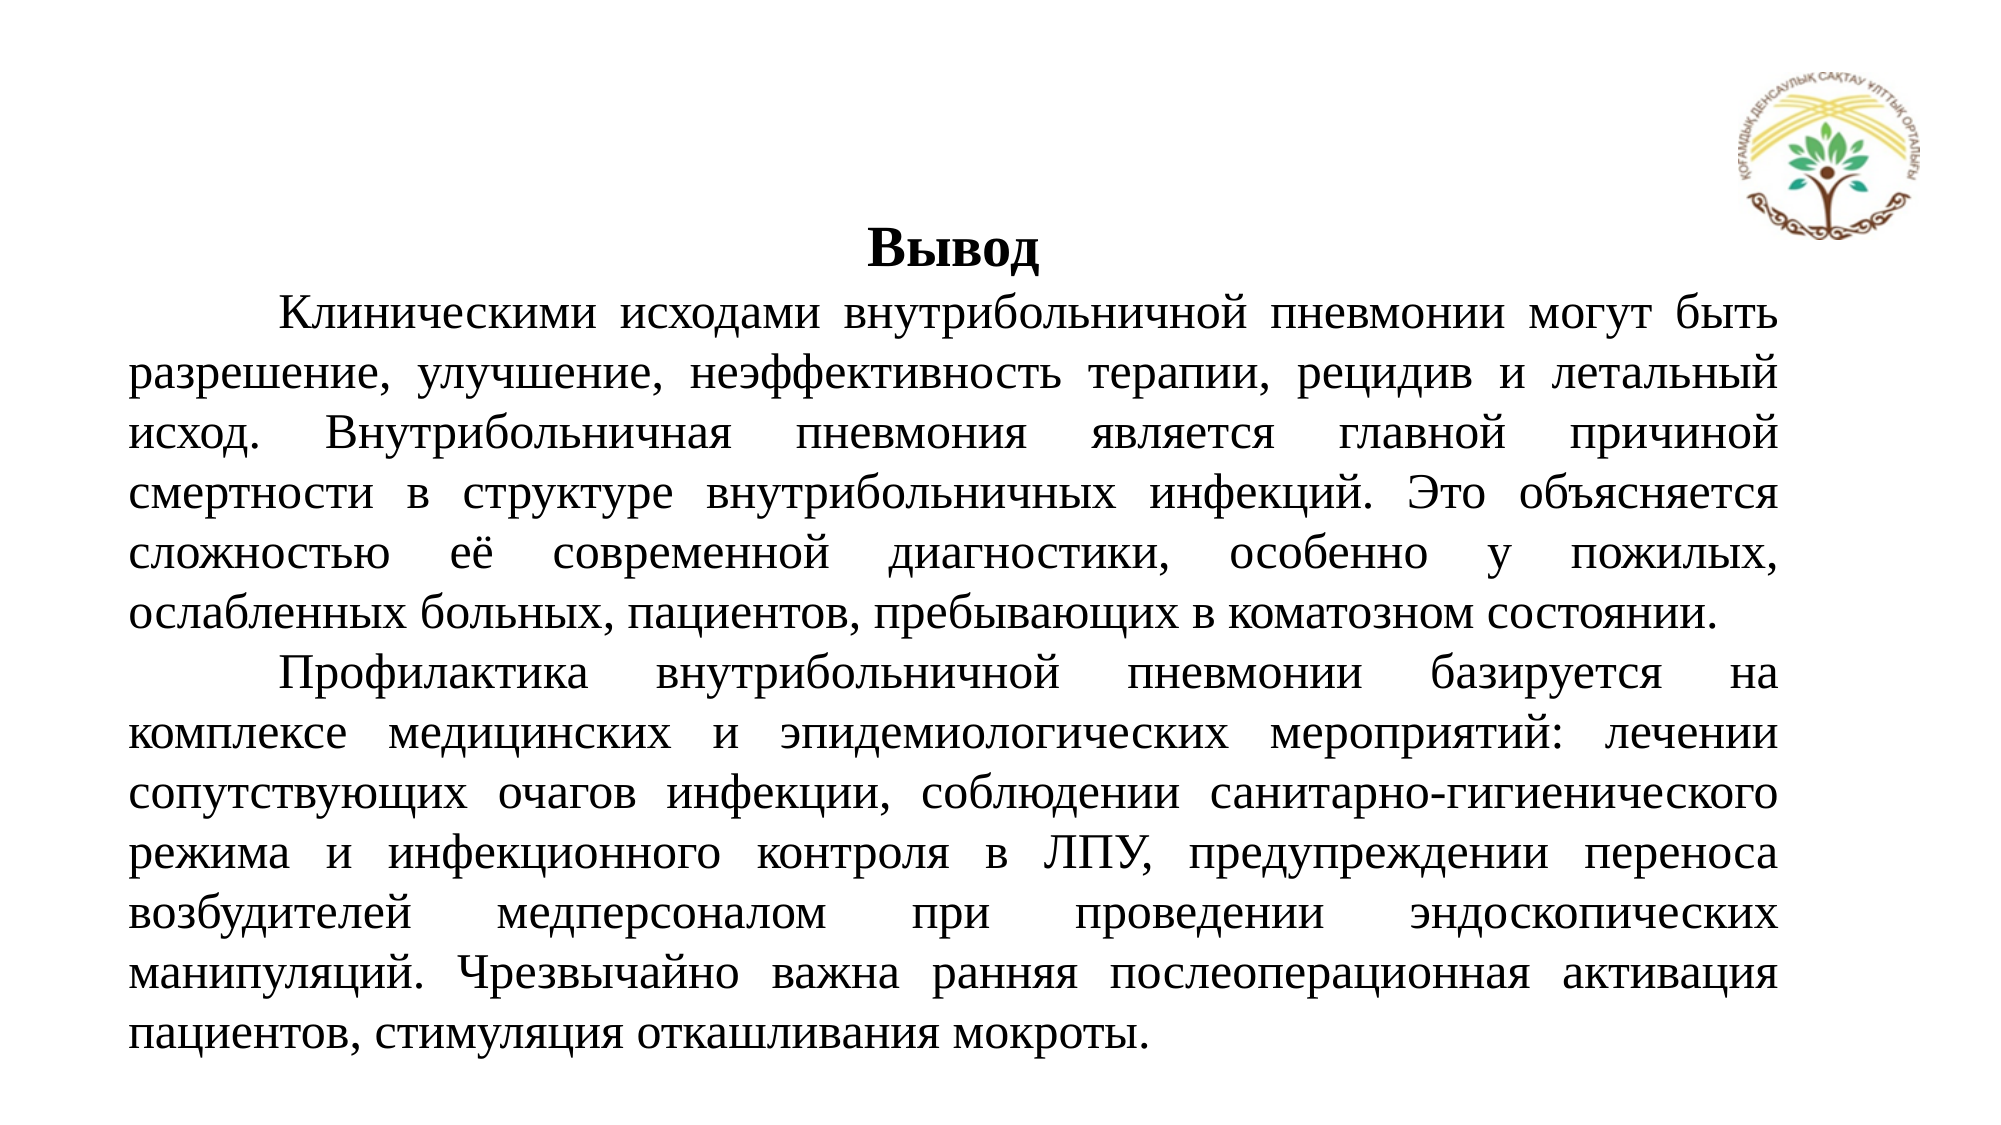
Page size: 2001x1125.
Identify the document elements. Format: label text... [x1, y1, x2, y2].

text_box Вывод Клиническими исходами внутрибольничной пневмонии могут быть разрешение, улучшение, неэффективность терапии, рецидив и летальный исход. Внутрибольничная пневмония является главной причиной смертности в структуре внутрибольничных инфекций. Это объясняется сложностью её современной диагностики, особенно у пожилых, ослабленных больных, пациентов, пребывающих в коматозном состоянии. Профилактика внутрибольничной пневмонии базируется на комплексе медицинских и эпидемиологических мероприятий: лечении сопутствующих очагов инфекции, соблюдении санитарно-гигиенического режима и инфекционного контроля в ЛПУ, предупреждении переноса возбудителей медперсоналом при проведении эндоскопических манипуляций. Чрезвычайно важна ранняя послеоперационная активация пациентов, стимуляция откашливания мокроты. [113, 200, 1795, 1066]
picture [1738, 72, 1920, 240]
